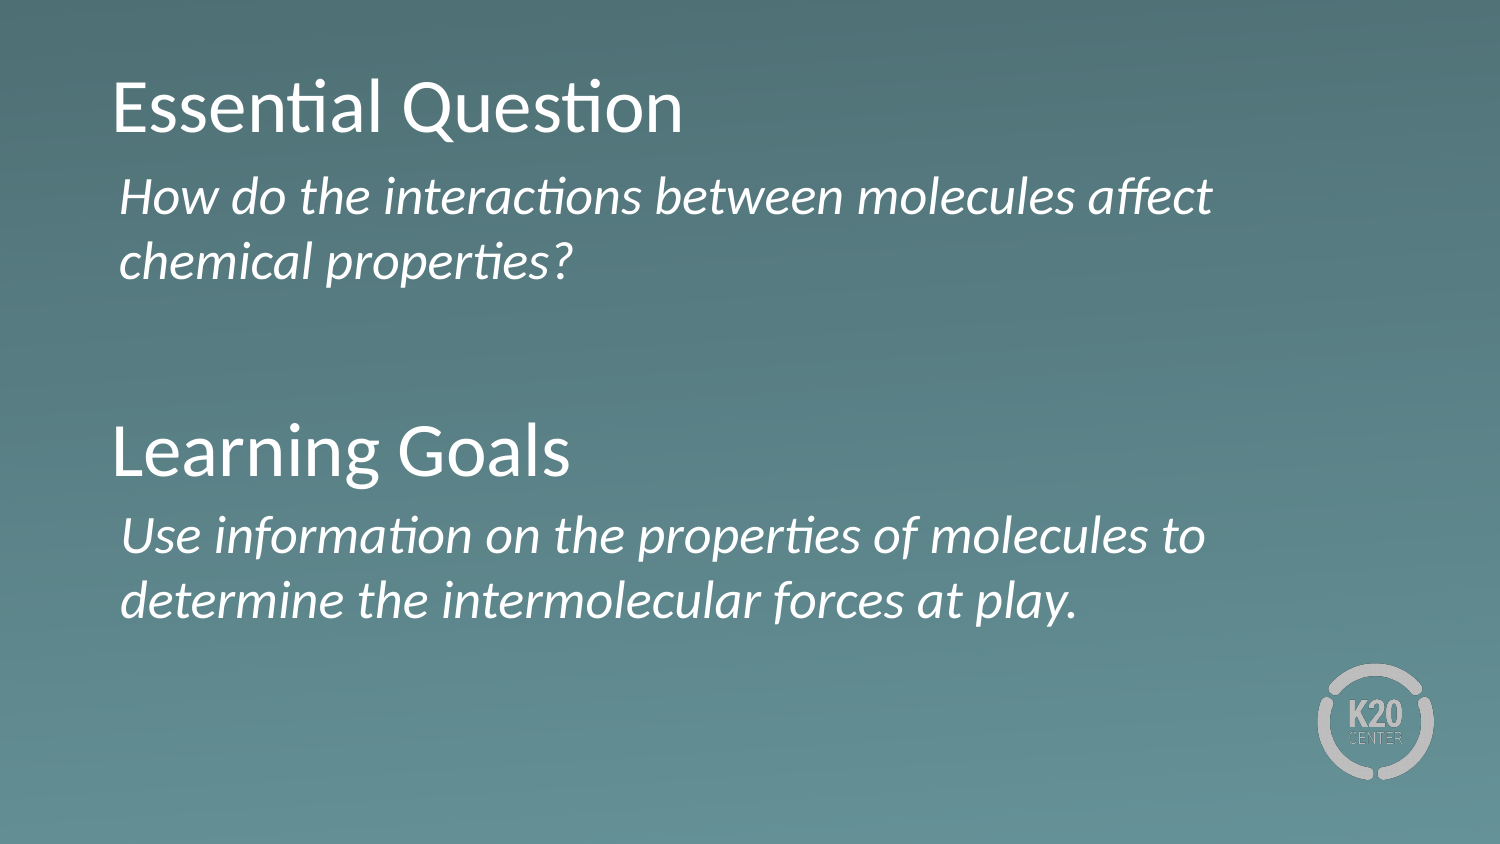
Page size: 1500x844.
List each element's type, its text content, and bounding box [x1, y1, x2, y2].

title Essential Question [111, 54, 803, 153]
list Use information on the properties of molecules to determine the intermolecular forces at play. [112, 492, 1388, 679]
list How do the interactions between molecules affect chemical properties? [111, 153, 1387, 339]
picture [1300, 646, 1451, 797]
title Learning Goals [111, 394, 803, 493]
